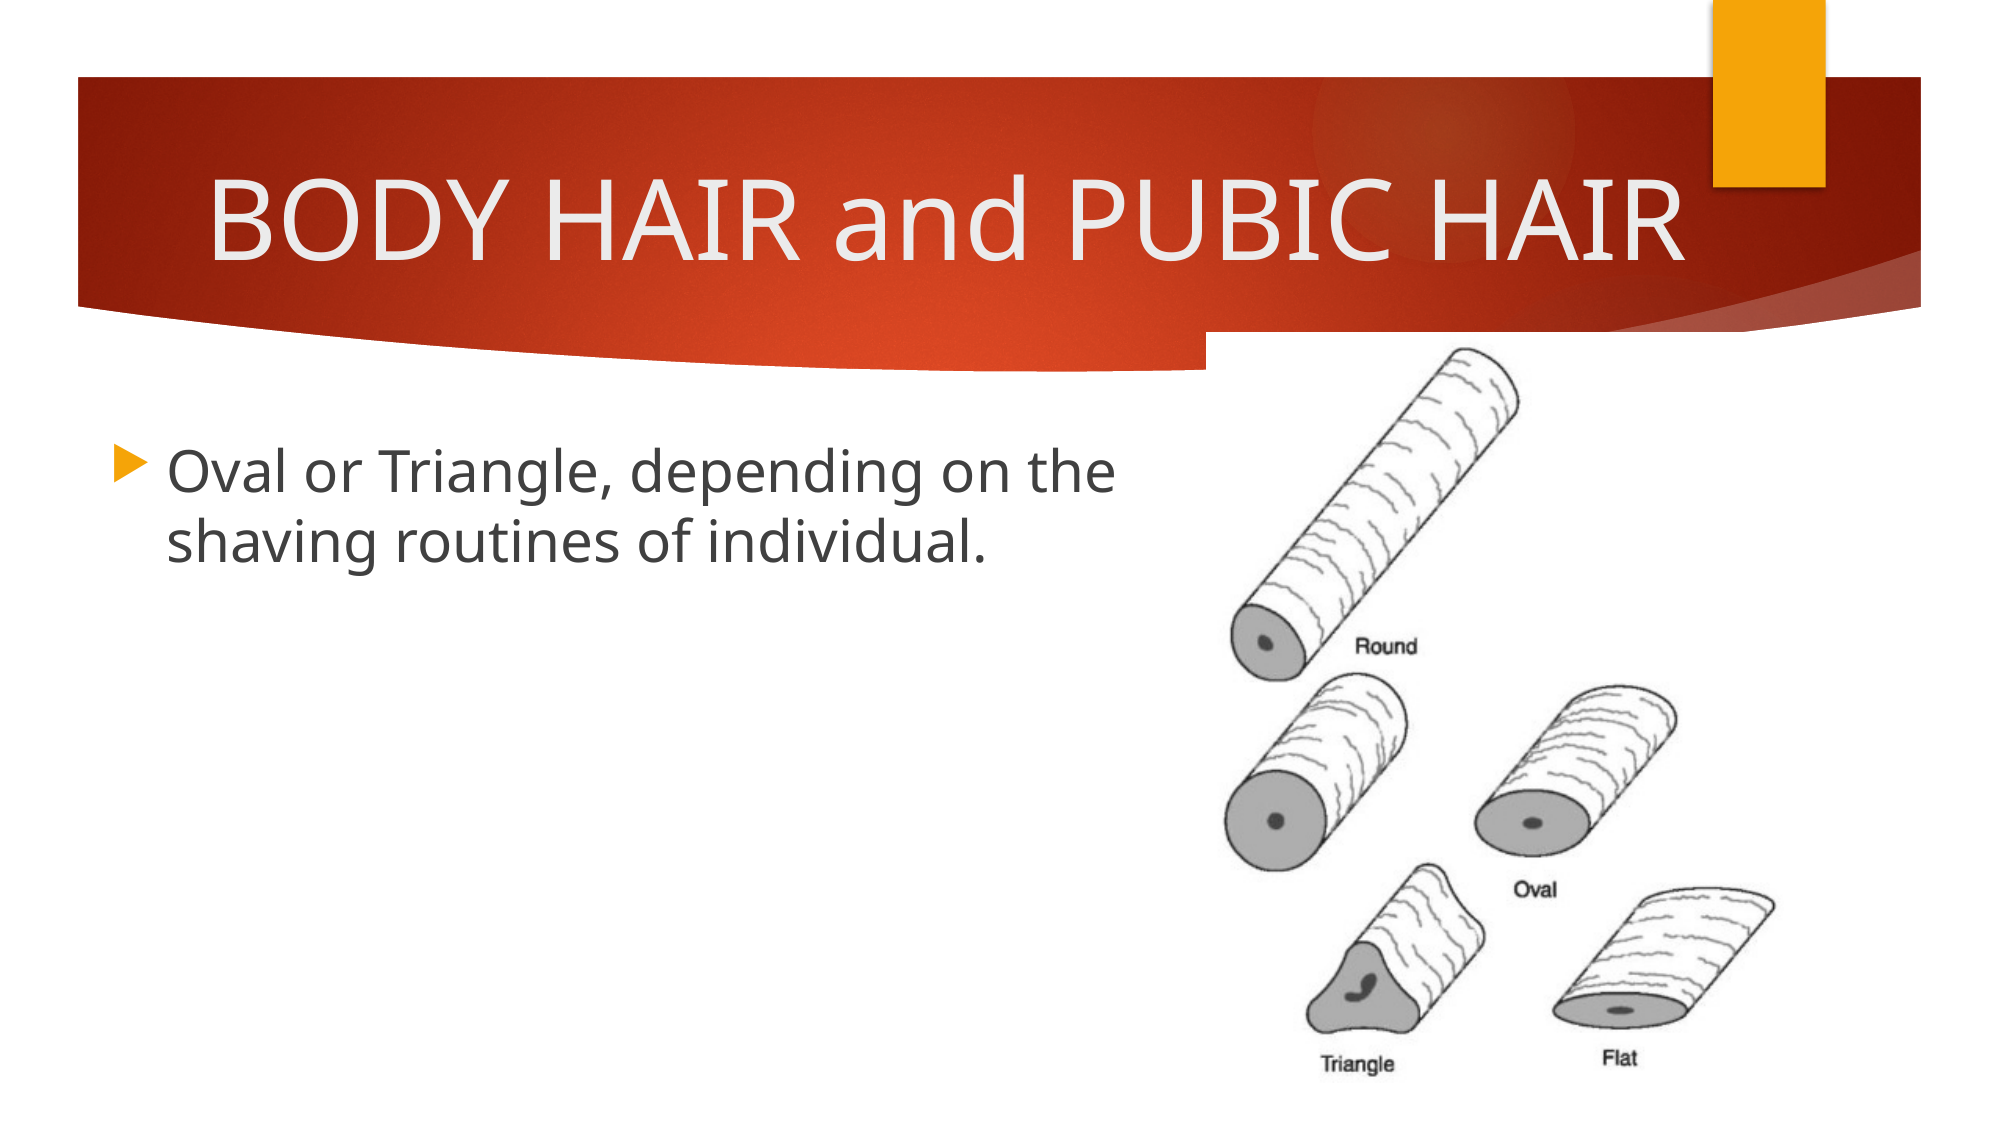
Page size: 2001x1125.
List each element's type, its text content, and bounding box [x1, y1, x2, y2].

picture [1206, 331, 1784, 1083]
list Oval or Triangle, depending on the shaving routines of individual. [94, 427, 1191, 988]
title BODY HAIR and PUBIC HAIR [189, 155, 1750, 275]
